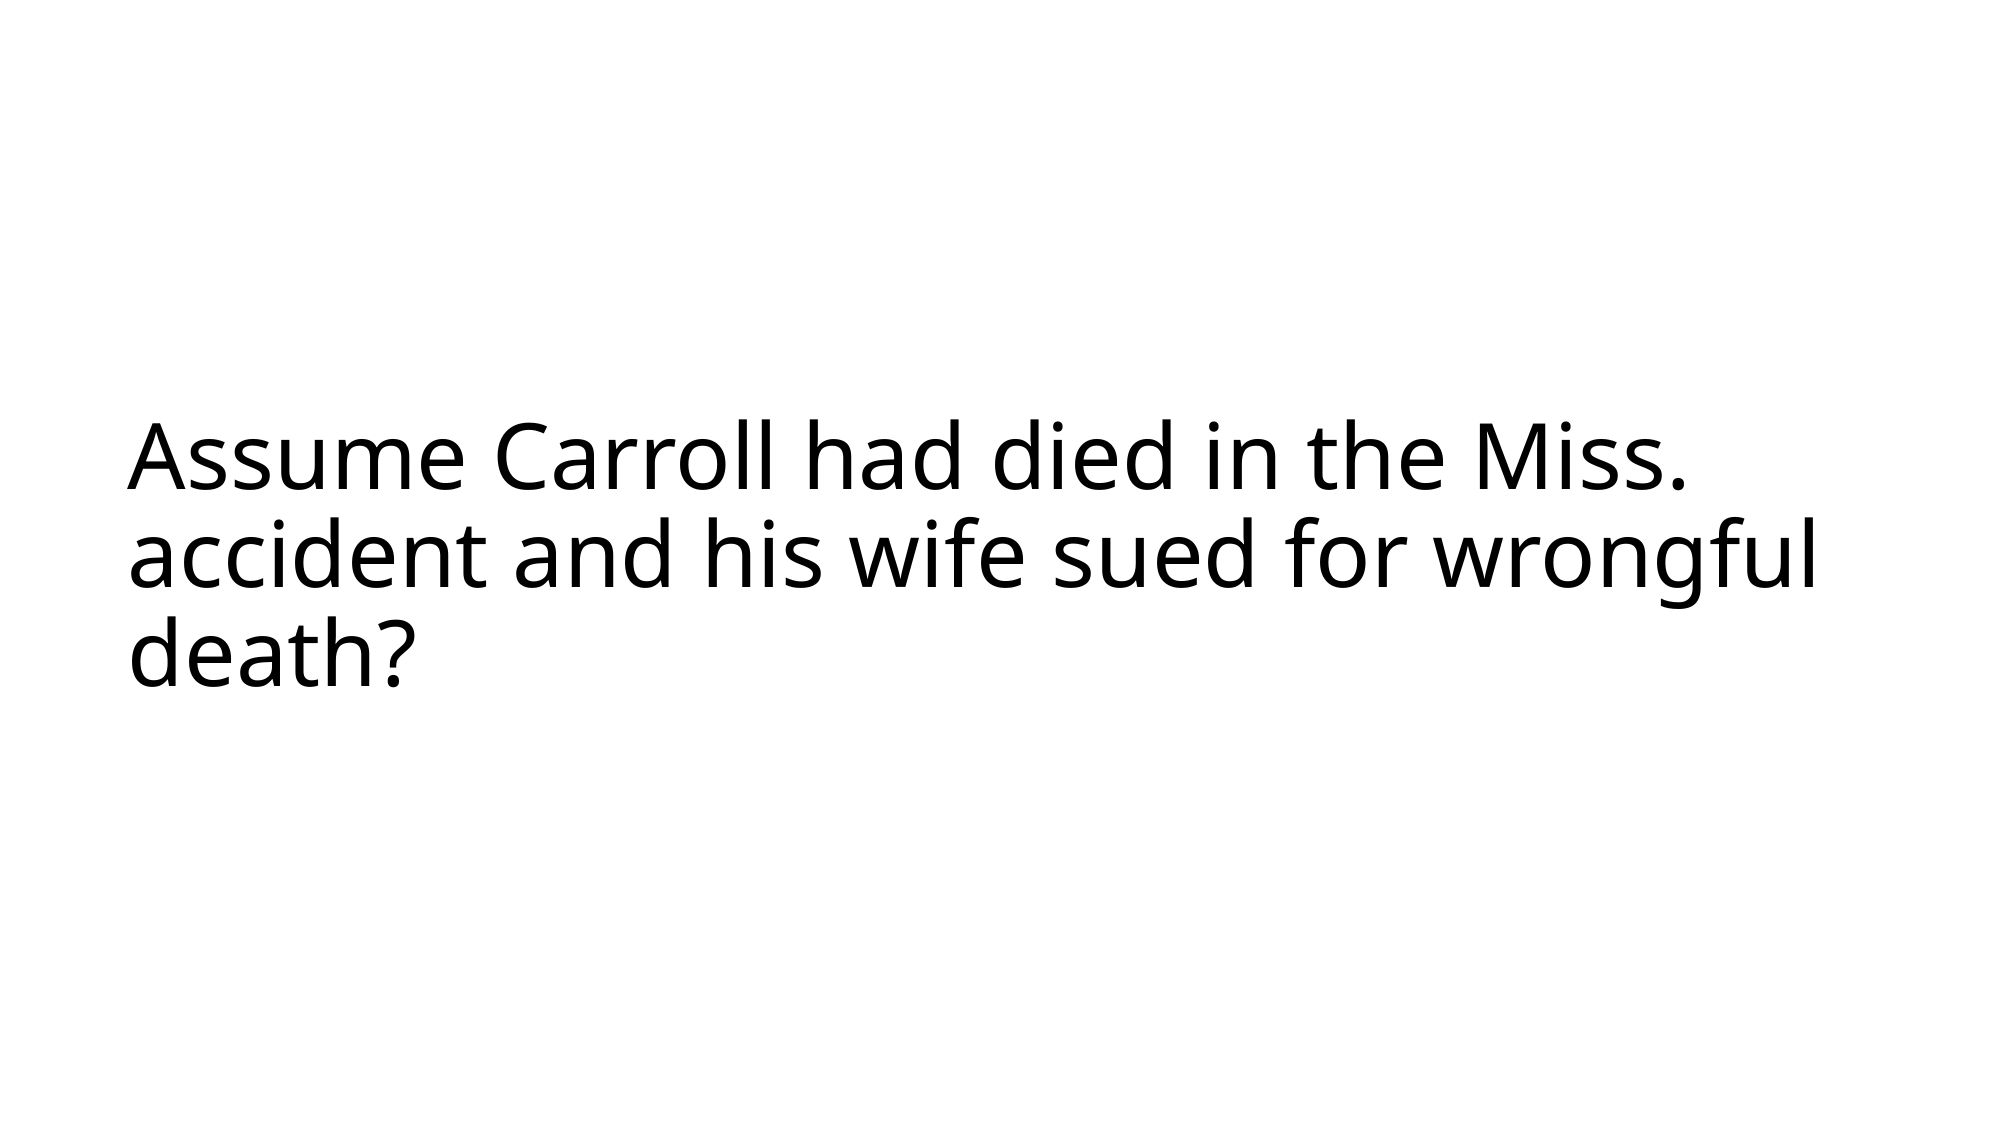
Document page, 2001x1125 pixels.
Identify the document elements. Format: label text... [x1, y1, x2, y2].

title Assume Carroll had died in the Miss. accident and his wife sued for wrongful death? [112, 59, 1863, 1057]
